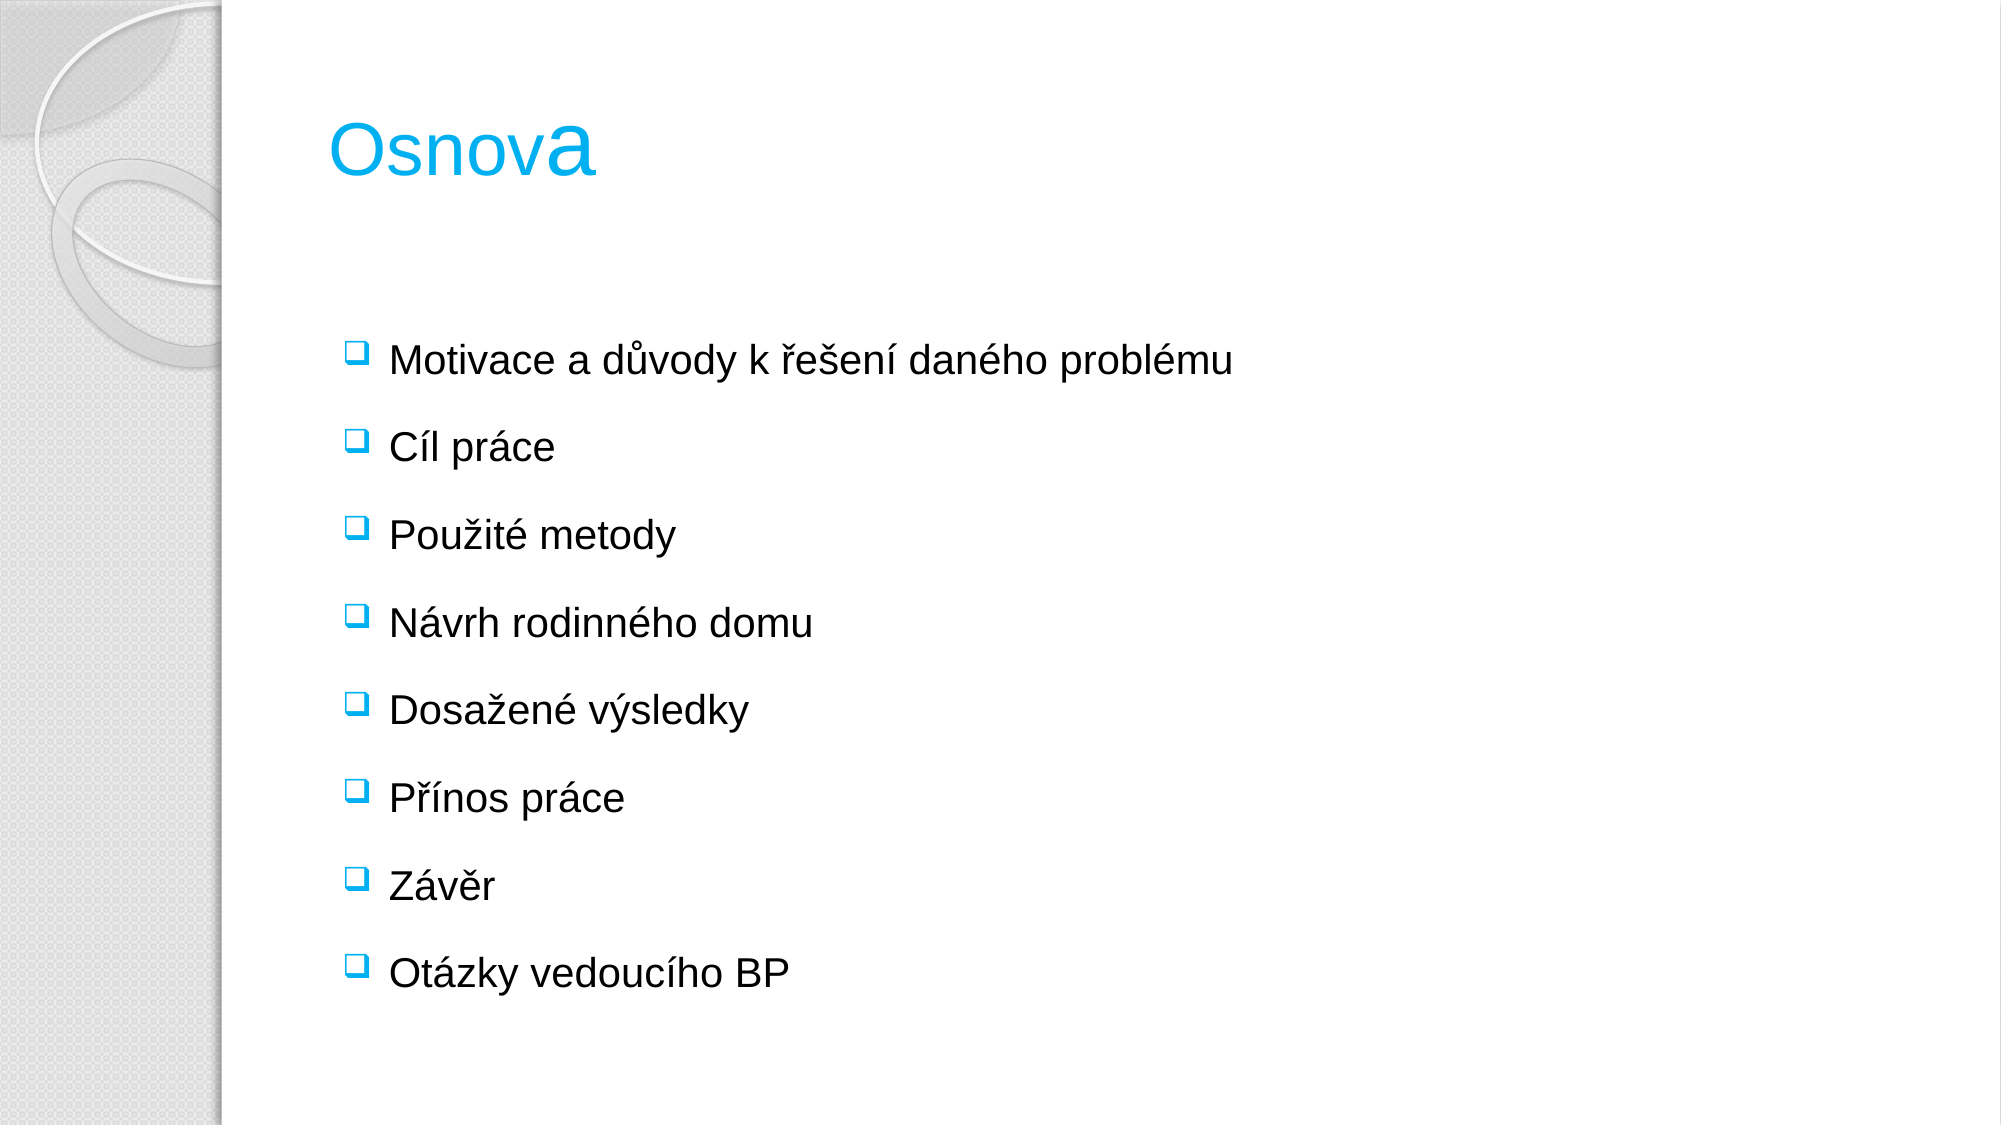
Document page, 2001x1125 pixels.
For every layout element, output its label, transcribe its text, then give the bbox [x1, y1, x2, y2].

list Motivace a důvody k řešení daného problému Cíl práce Použité metody Návrh rodinného domu Dosažené výsledky Přínos práce Závěr Otázky vedoucího BP [313, 237, 1954, 1025]
title Osnova [313, 45, 1954, 233]
